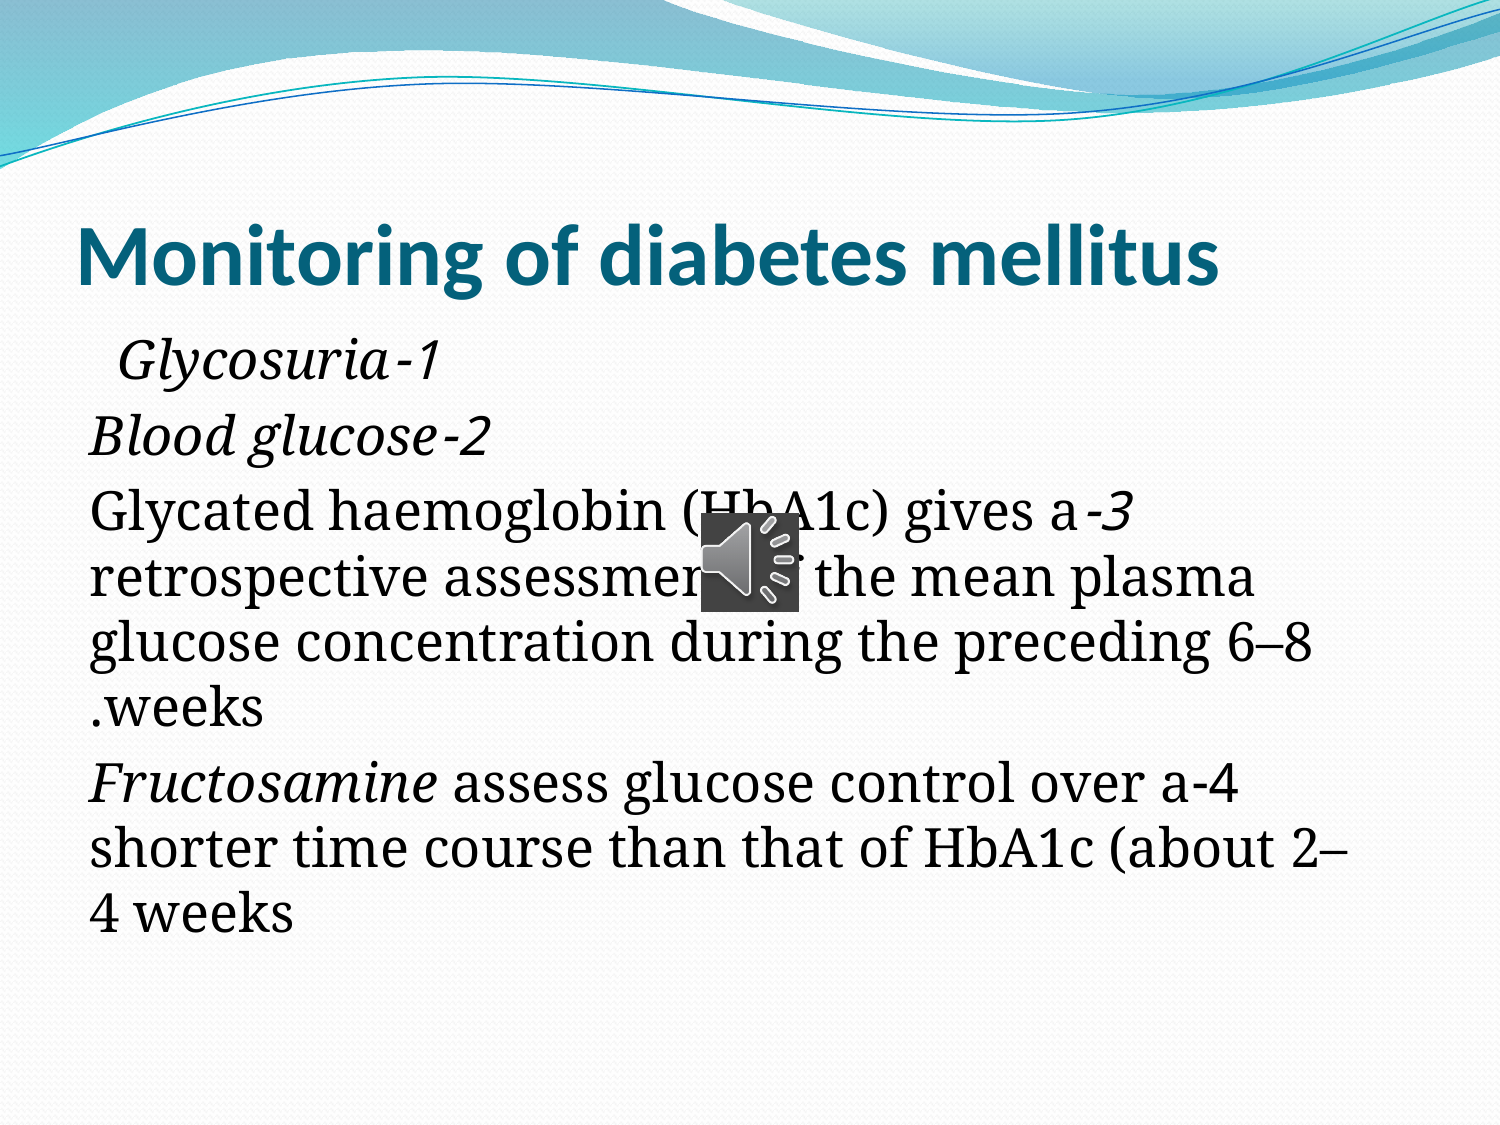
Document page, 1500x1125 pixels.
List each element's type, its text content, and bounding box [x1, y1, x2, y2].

title Monitoring of diabetes mellitus [75, 115, 1425, 303]
list 1-Glycosuria 2-Blood glucose 3-Glycated haemoglobin (HbA1c) gives a retrospective assessment of the mean plasma glucose concentration during the preceding 6–8 weeks. 4-Fructosamine assess glucose control over a shorter time course than that of HbA1c (about 2–4 weeks [75, 317, 1425, 1038]
picture [699, 512, 801, 613]
